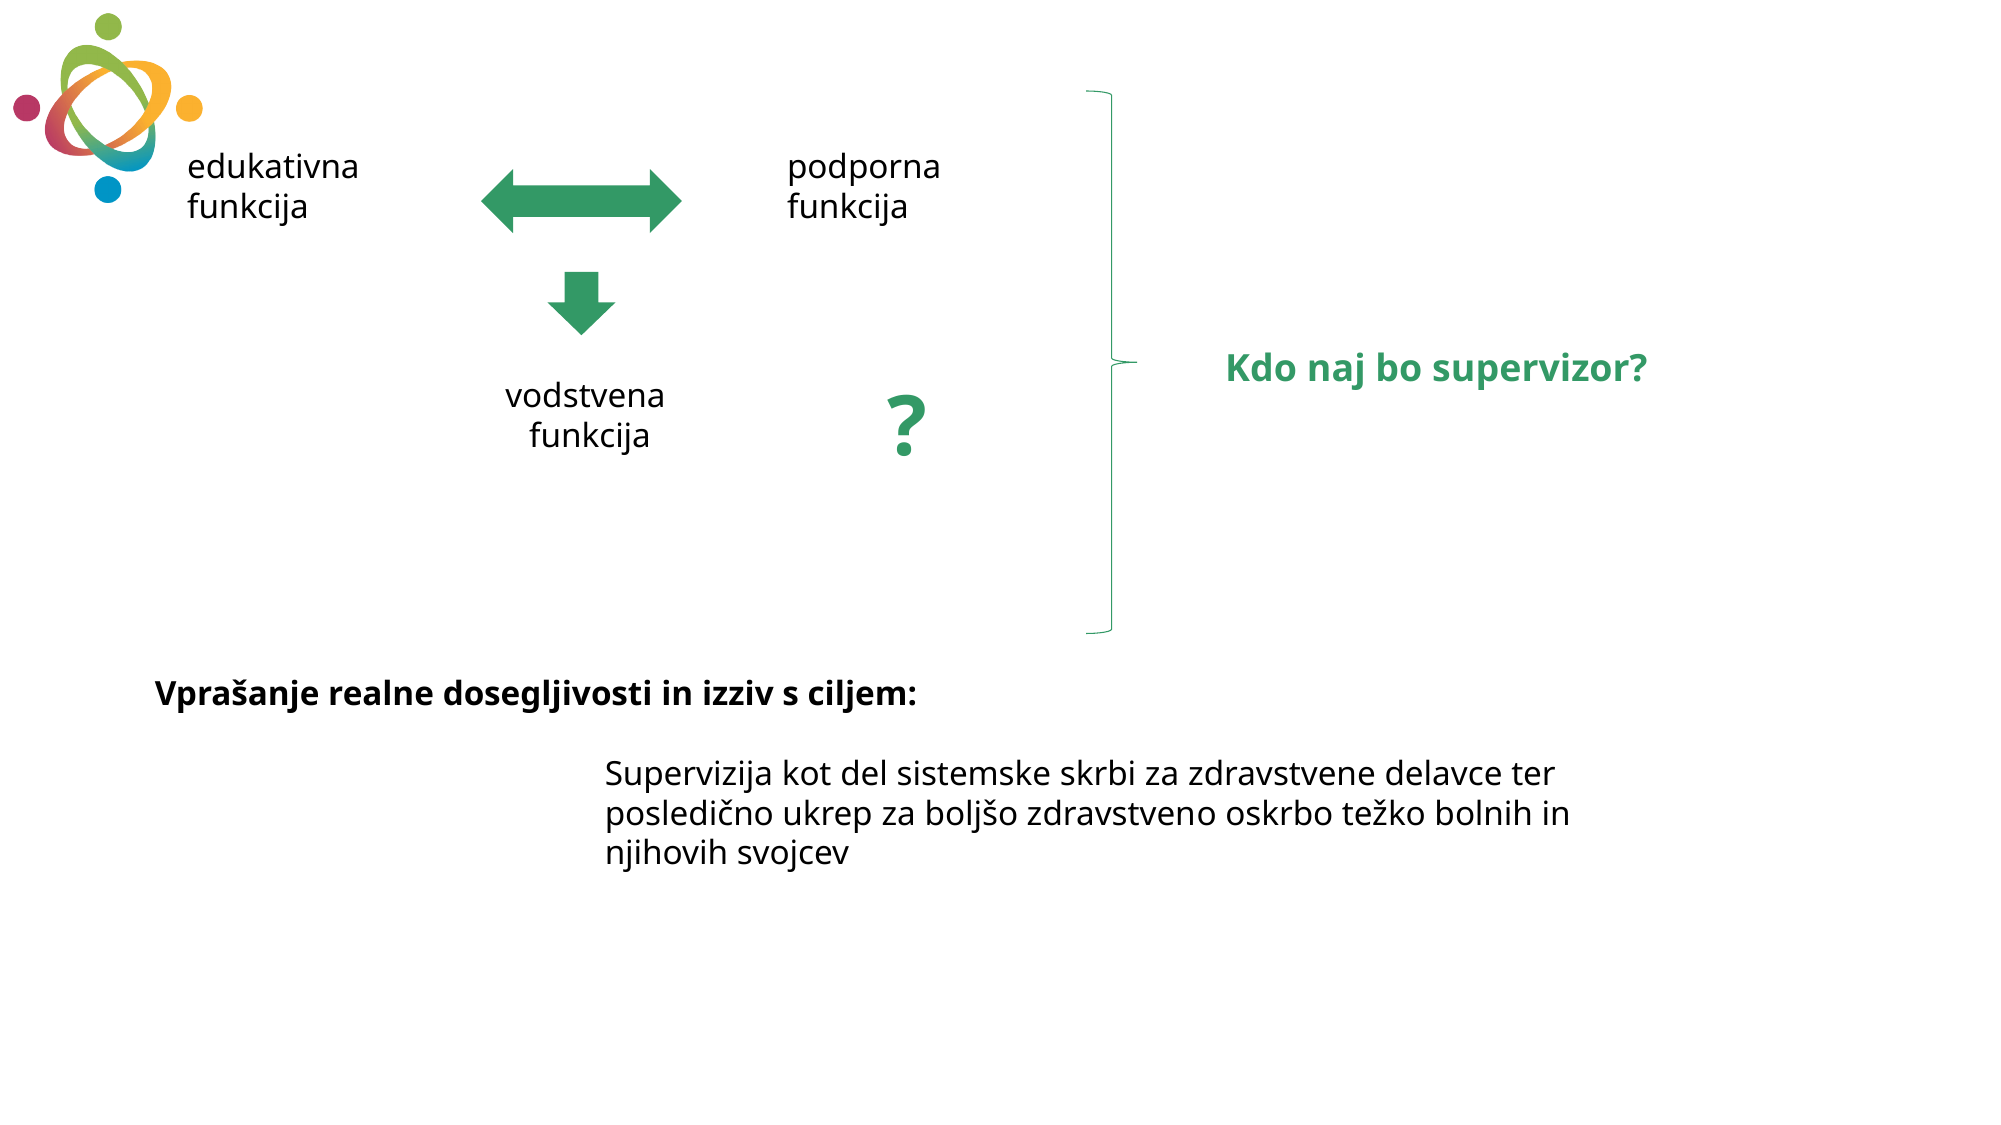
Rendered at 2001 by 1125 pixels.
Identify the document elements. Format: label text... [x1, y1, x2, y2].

text_box Kdo naj bo supervizor? [1210, 336, 1664, 397]
text_box Vprašanje realne dosegljivosti in izziv s ciljem: Supervizija kot del sistemske skrbi za zdravstvene delavce ter posledično ukrep za boljšo zdravstveno oskrbo težko bolnih in njihovih svojcev [139, 664, 1623, 1009]
text_box ? [872, 364, 979, 479]
text_box [547, 271, 616, 336]
text_box [1086, 234, 1138, 635]
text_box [172, 137, 1499, 234]
text_box vodstvena funkcija [490, 366, 690, 461]
text_box [1086, 90, 1113, 137]
picture [13, 13, 203, 203]
